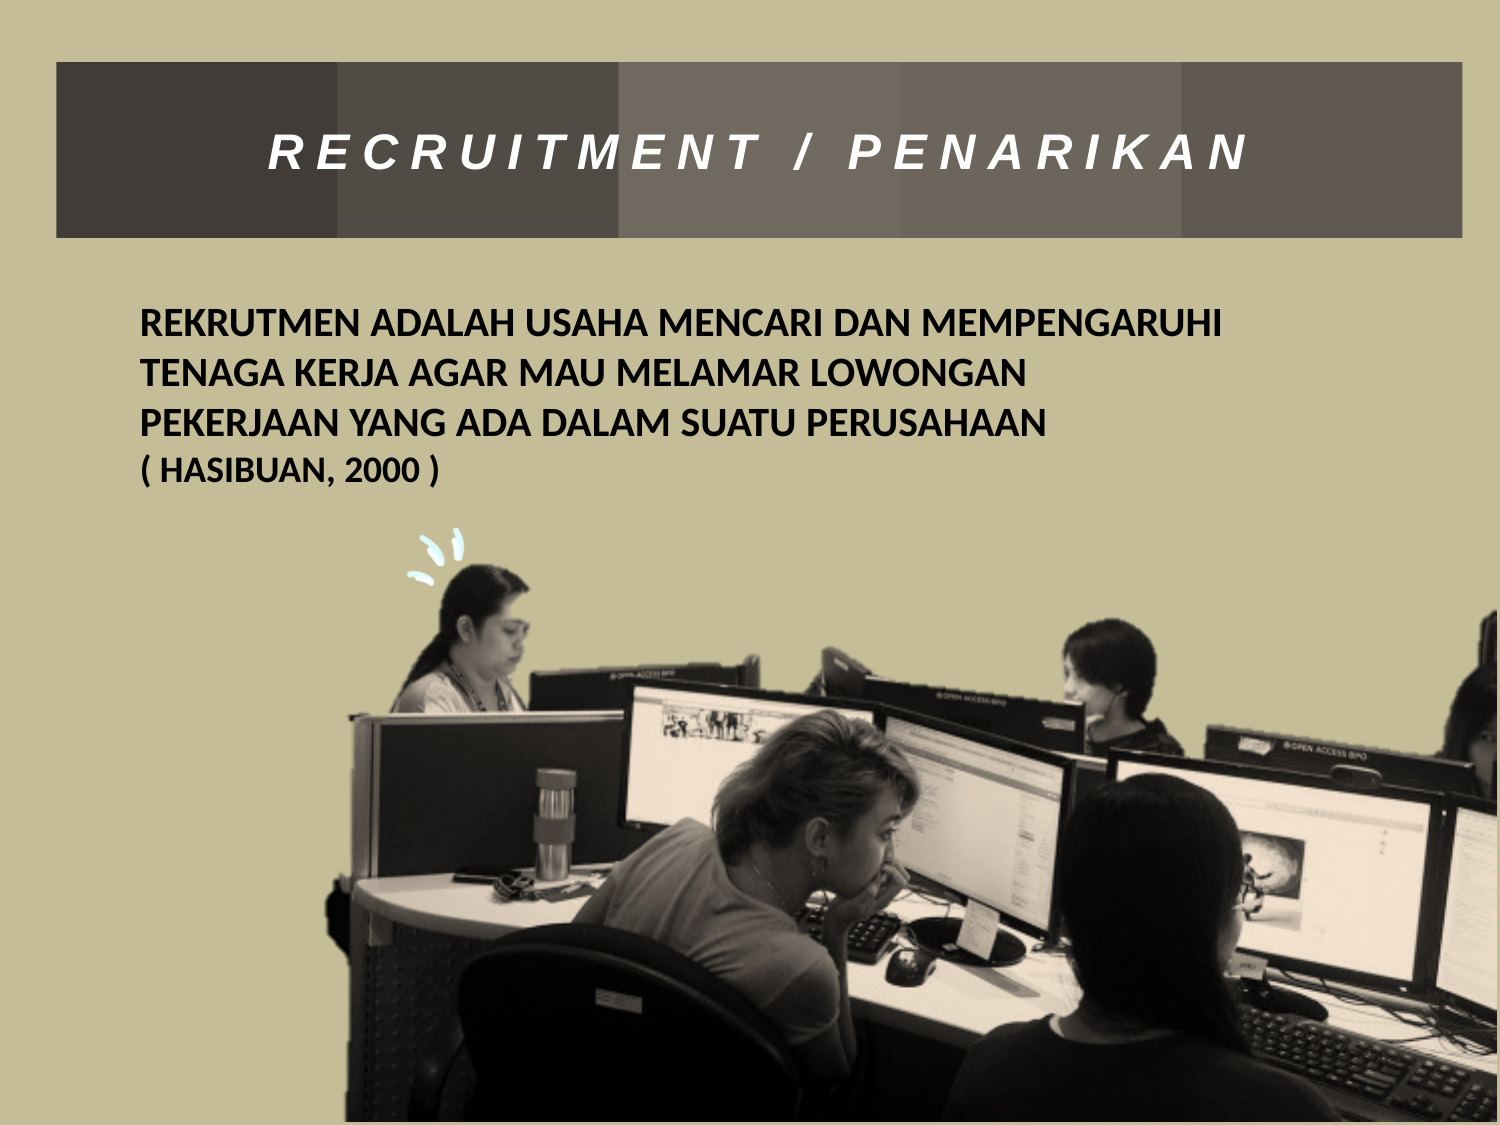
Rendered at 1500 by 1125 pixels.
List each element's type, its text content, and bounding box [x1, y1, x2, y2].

picture [56, 62, 1463, 238]
text_box REKRUTMEN ADALAH USAHA MENCARI DAN MEMPENGARUHI TENAGA KERJA AGAR MAU MELAMAR LOWONGAN PEKERJAAN YANG ADA DALAM SUATU PERUSAHAAN ( HASIBUAN, 2000 ) [124, 287, 1250, 498]
picture [296, 321, 1498, 1123]
